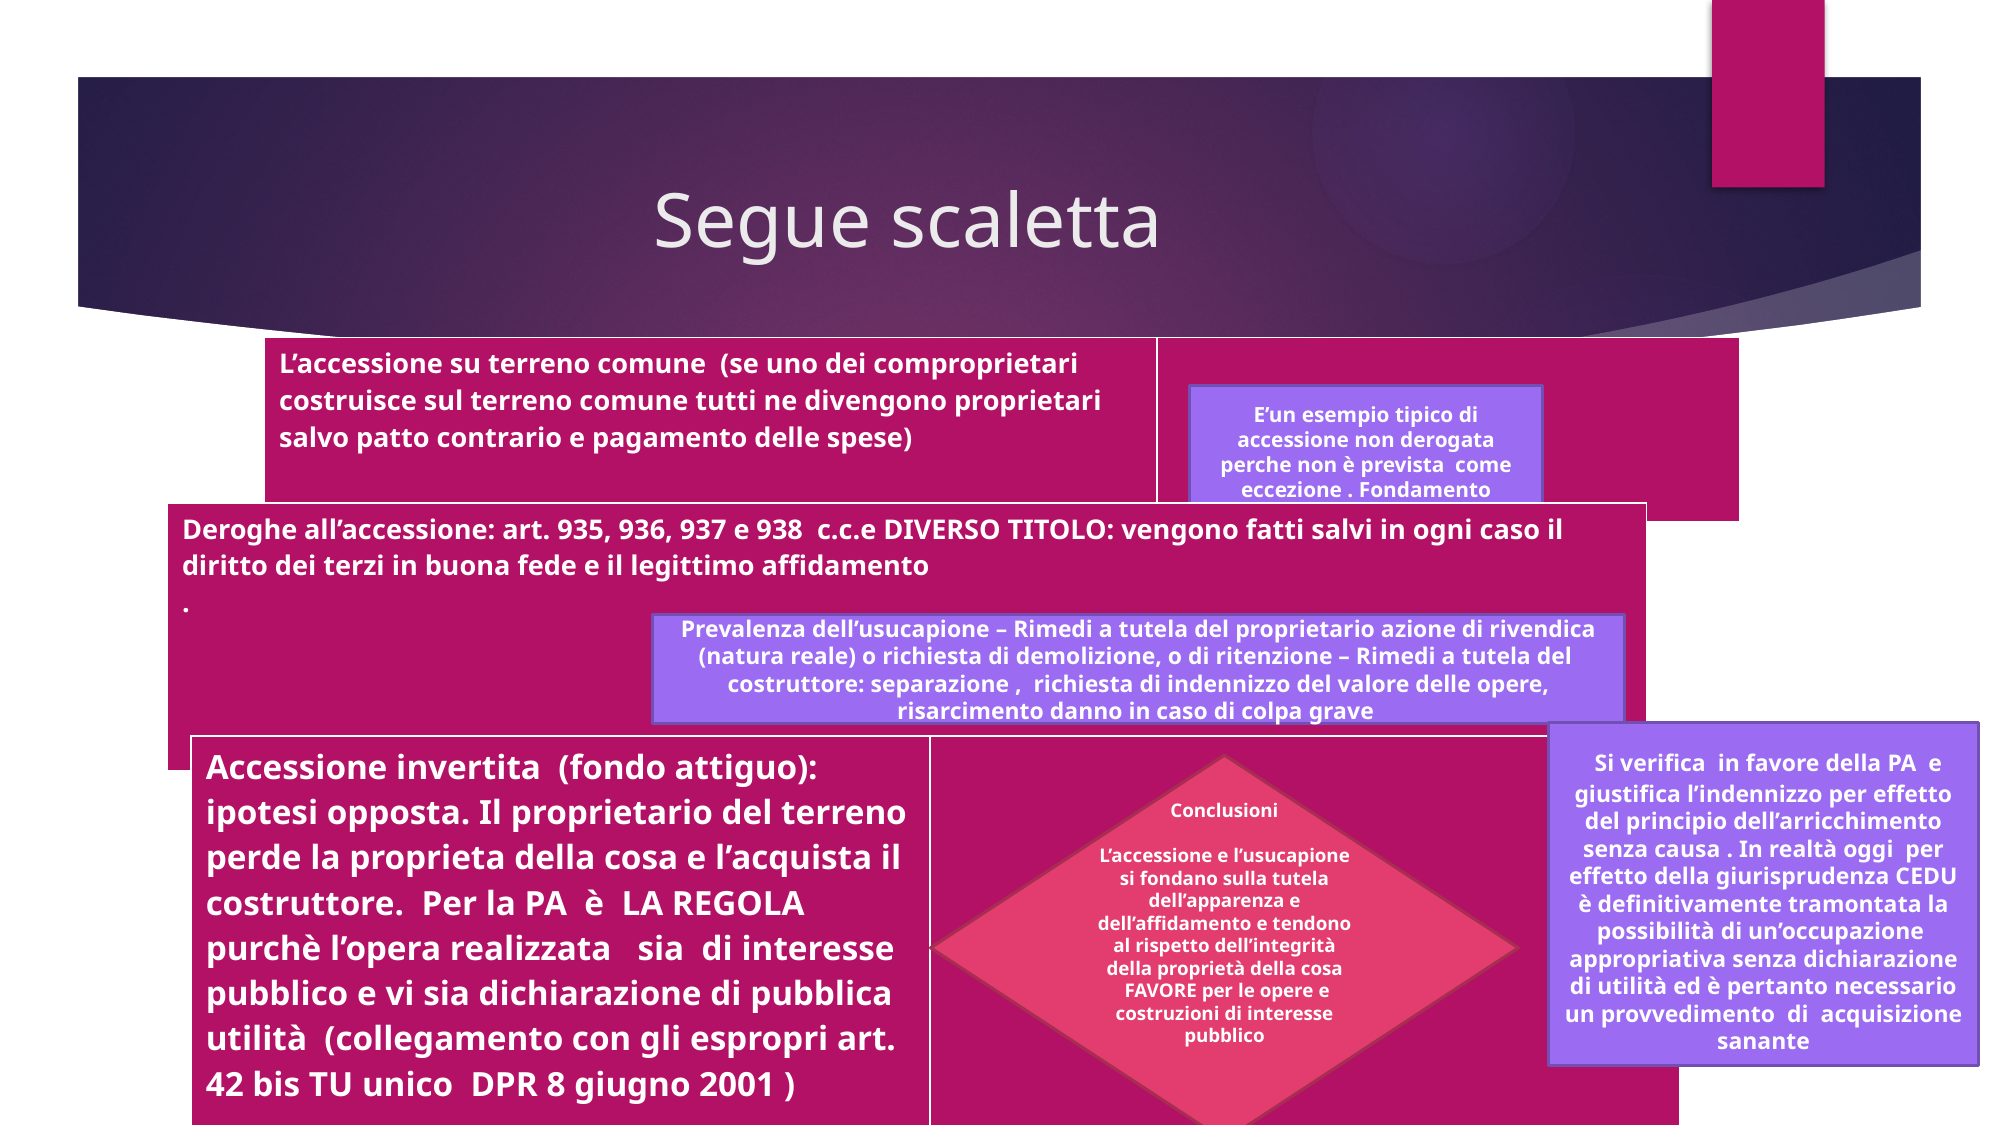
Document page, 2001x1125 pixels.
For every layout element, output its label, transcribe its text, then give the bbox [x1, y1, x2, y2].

table_header Deroghe all’accessione: art. 935, 936, 937 e 938 c.c.e DIVERSO TITOLO: vengono fatti salvi in ogni caso il diritto dei terzi in buona fede e il legittimo affidamento . [168, 504, 1646, 770]
text_box Si verifica in favore della PA e giustifica l’indennizzo per effetto del principio dell’arricchimento senza causa . In realtà oggi per effetto della giurisprudenza CEDU è definitivamente tramontata la possibilità di un’occupazione appropriativa senza dichiarazione di utilità ed è pertanto necessario un provvedimento di acquisizione sanante [1547, 721, 1980, 1067]
table_header [1158, 338, 1739, 521]
text_box Conclusioni L’accessione e l’usucapione si fondano sulla tutela dell’apparenza e dell’affidamento e tendono al rispetto dell’integrità della proprietà della cosa FAVORE per le opere e costruzioni di interesse pubblico [929, 753, 1520, 1125]
text_box E’un esempio tipico di accessione non derogata perche non è prevista come eccezione . Fondamento integrita della cosa [1188, 384, 1544, 502]
table_header [931, 737, 1679, 1125]
text_box Prevalenza dell’usucapione – Rimedi a tutela del proprietario azione di rivendica (natura reale) o richiesta di demolizione, o di ritenzione – Rimedi a tutela del costruttore: separazione , richiesta di indennizzo del valore delle opere, risarcimento danno in caso di colpa grave [651, 613, 1626, 725]
table_header L’accessione su terreno comune (se uno dei comproprietari costruisce sul terreno comune tutti ne divengono proprietari salvo patto contrario e pagamento delle spese) [265, 338, 1156, 502]
title Segue scaletta [189, 159, 1627, 276]
table_header Accessione invertita (fondo attiguo): ipotesi opposta. Il proprietario del terreno perde la proprieta della cosa e l’acquista il costruttore. Per la PA è LA REGOLA purchè l’opera realizzata sia di interesse pubblico e vi sia dichiarazione di pubblica utilità (collegamento con gli espropri art. 42 bis TU unico DPR 8 giugno 2001 ) [192, 737, 929, 1125]
